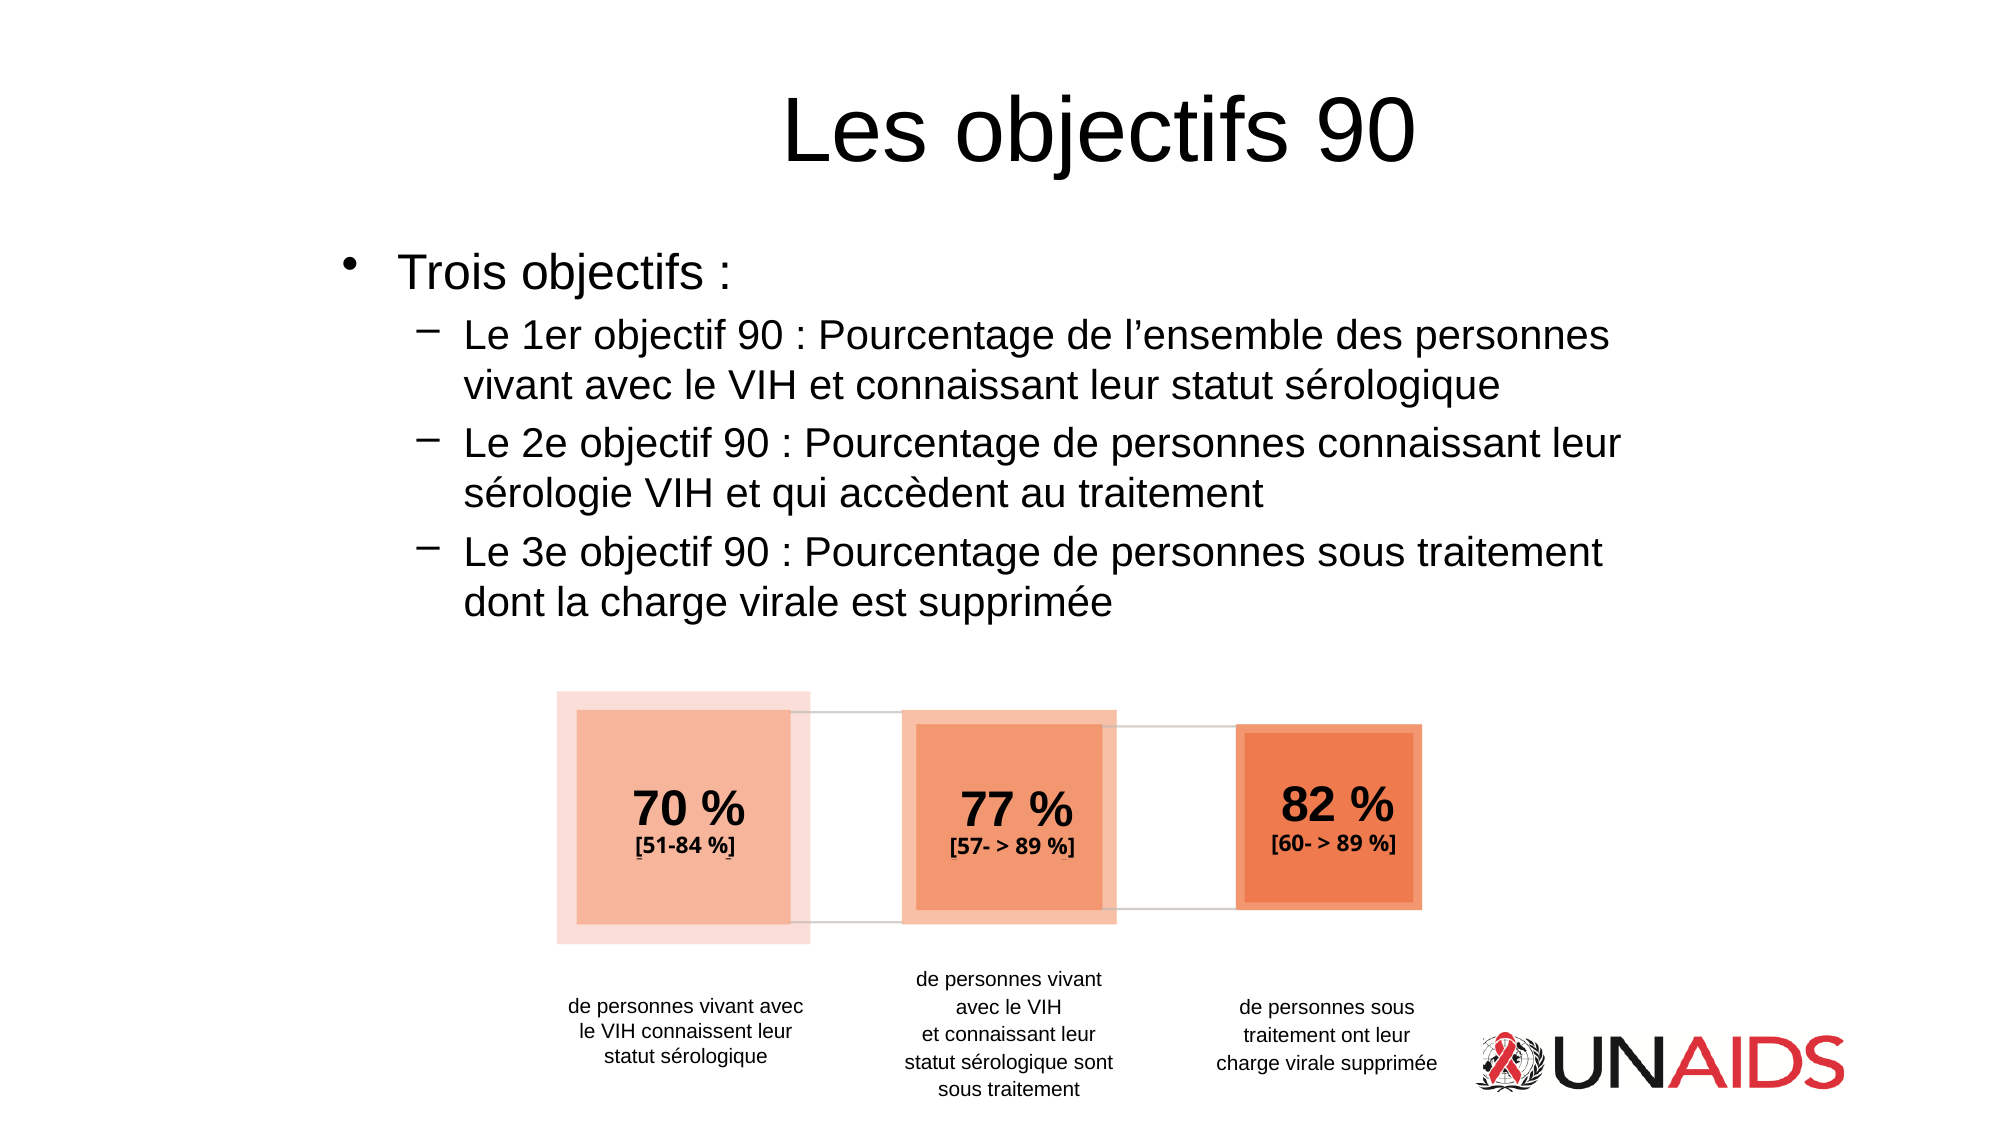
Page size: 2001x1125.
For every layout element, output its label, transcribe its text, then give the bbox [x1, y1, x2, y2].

picture [503, 656, 1844, 1092]
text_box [559, 770, 1441, 1101]
list Trois objectifs : Le 1er objectif 90 : Pourcentage de l’ensemble des personnes vivant avec le VIH et connaissant leur statut sérologique Le 2e objectif 90 : Pourcentage de personnes connaissant leur sérologie VIH et qui accèdent au traitement Le 3e objectif 90 : Pourcentage de personnes sous traitement dont la charge virale est supprimée [326, 231, 1677, 975]
title Les objectifs 90 [200, 31, 2000, 219]
